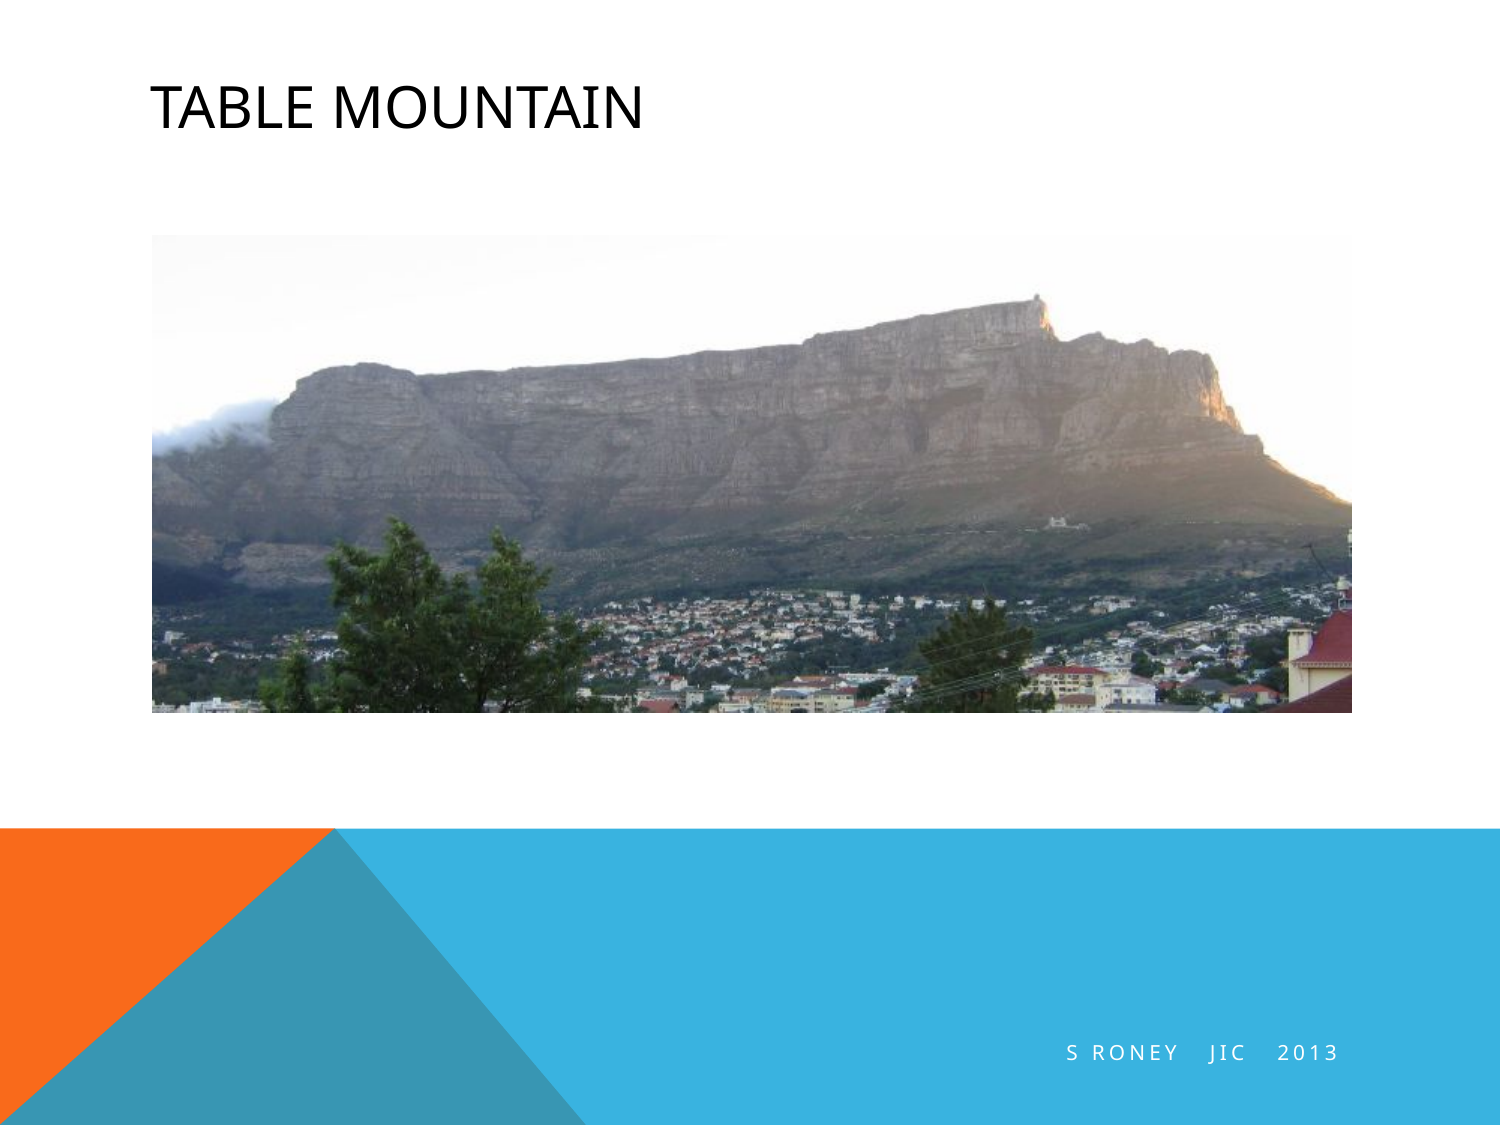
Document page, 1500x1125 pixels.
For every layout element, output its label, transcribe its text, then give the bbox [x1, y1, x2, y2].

footer S Roney JIC 2013 [577, 1031, 1352, 1076]
title Table mountain [135, 60, 1369, 150]
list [151, 235, 1352, 713]
